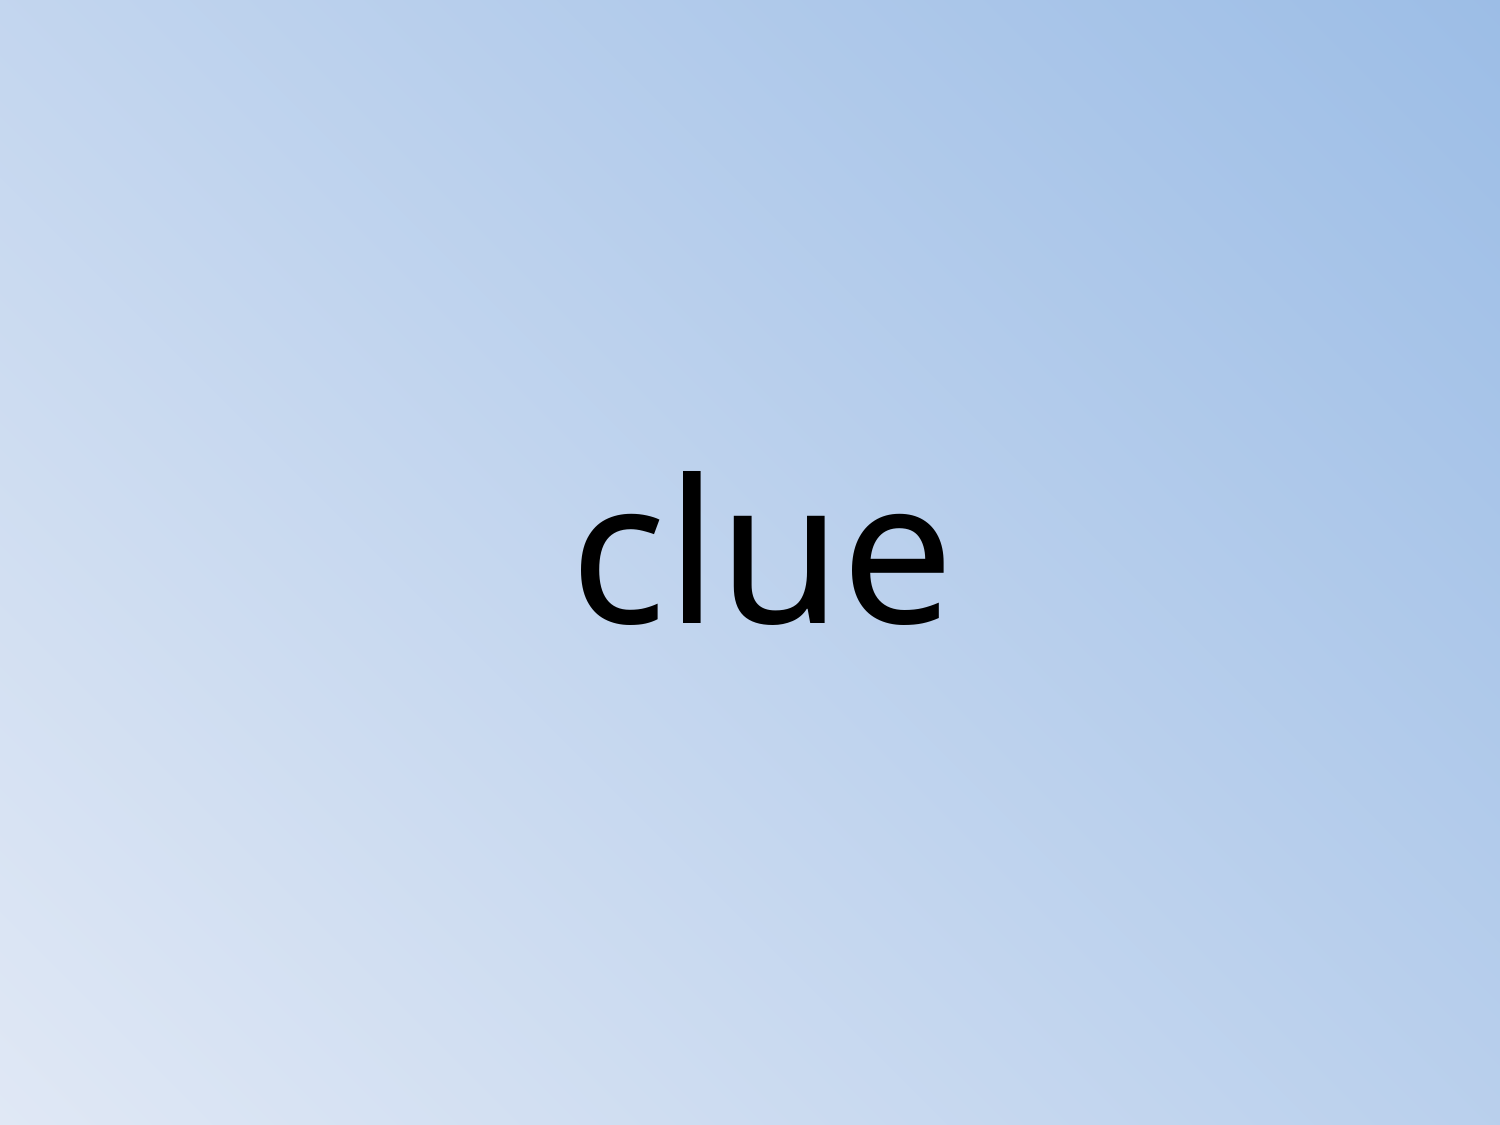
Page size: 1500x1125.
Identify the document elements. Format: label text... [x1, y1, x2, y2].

title clue [87, 412, 1438, 675]
